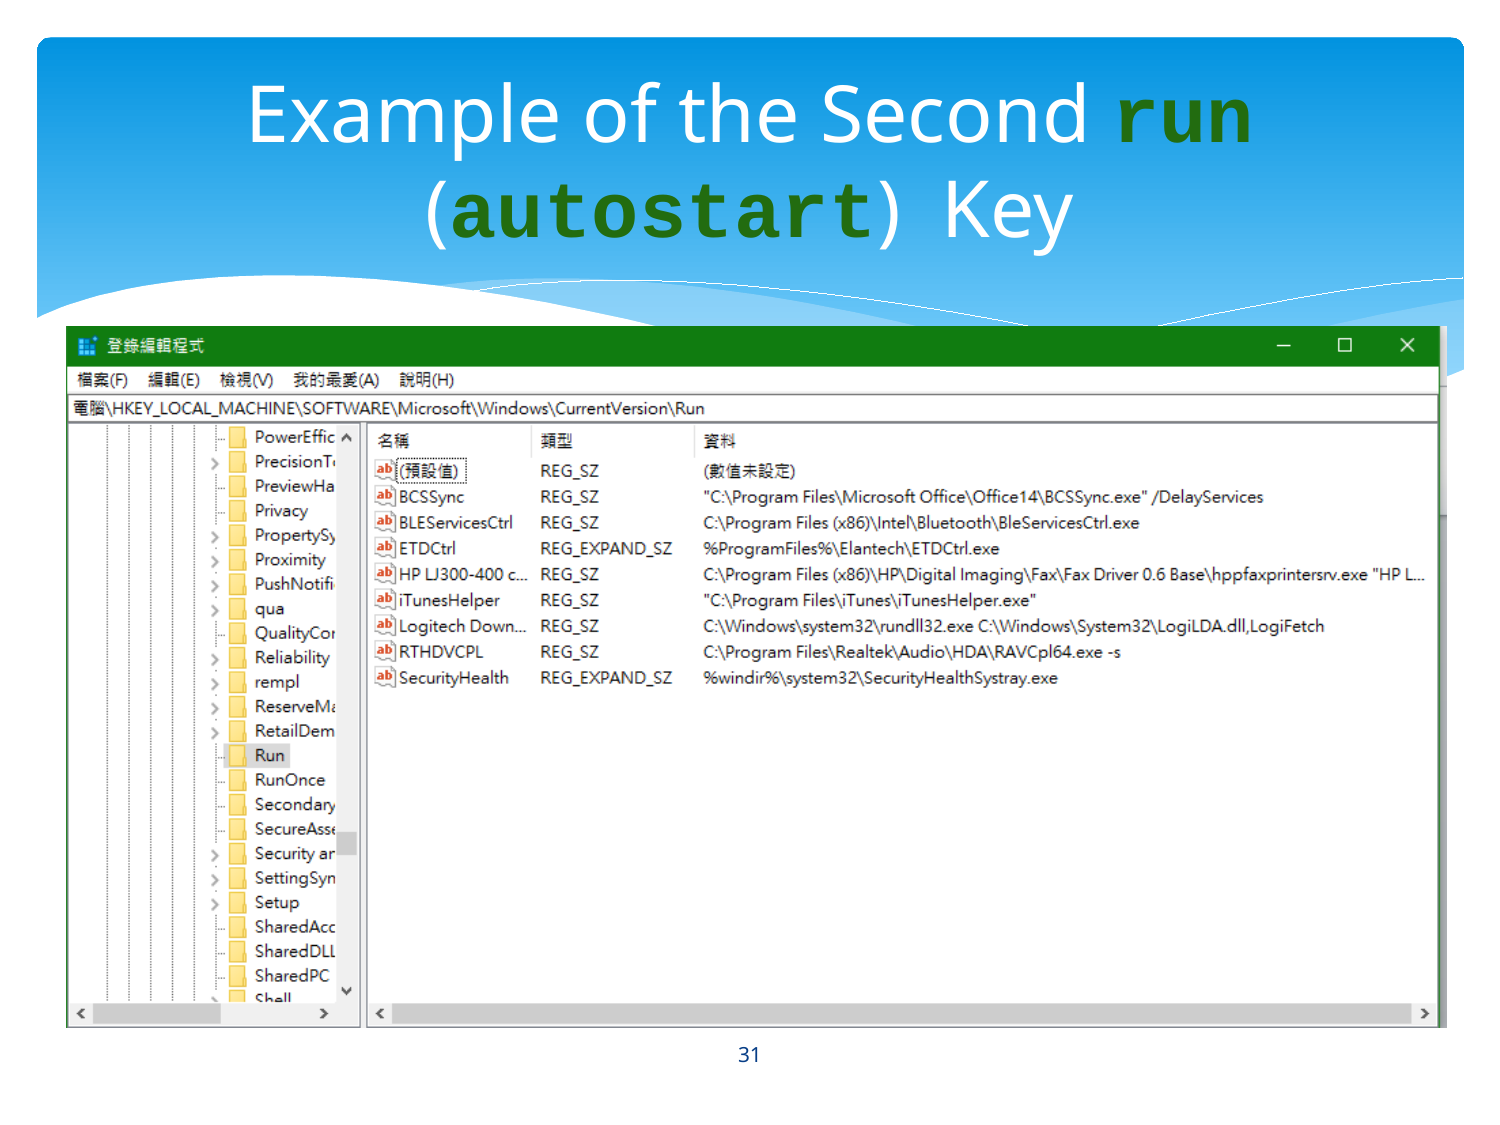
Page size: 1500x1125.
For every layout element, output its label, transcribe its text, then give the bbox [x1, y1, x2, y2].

title Example of the Second run (autostart) Key [75, 55, 1425, 261]
picture [65, 326, 1448, 1028]
slide_number 31 [654, 1038, 846, 1086]
